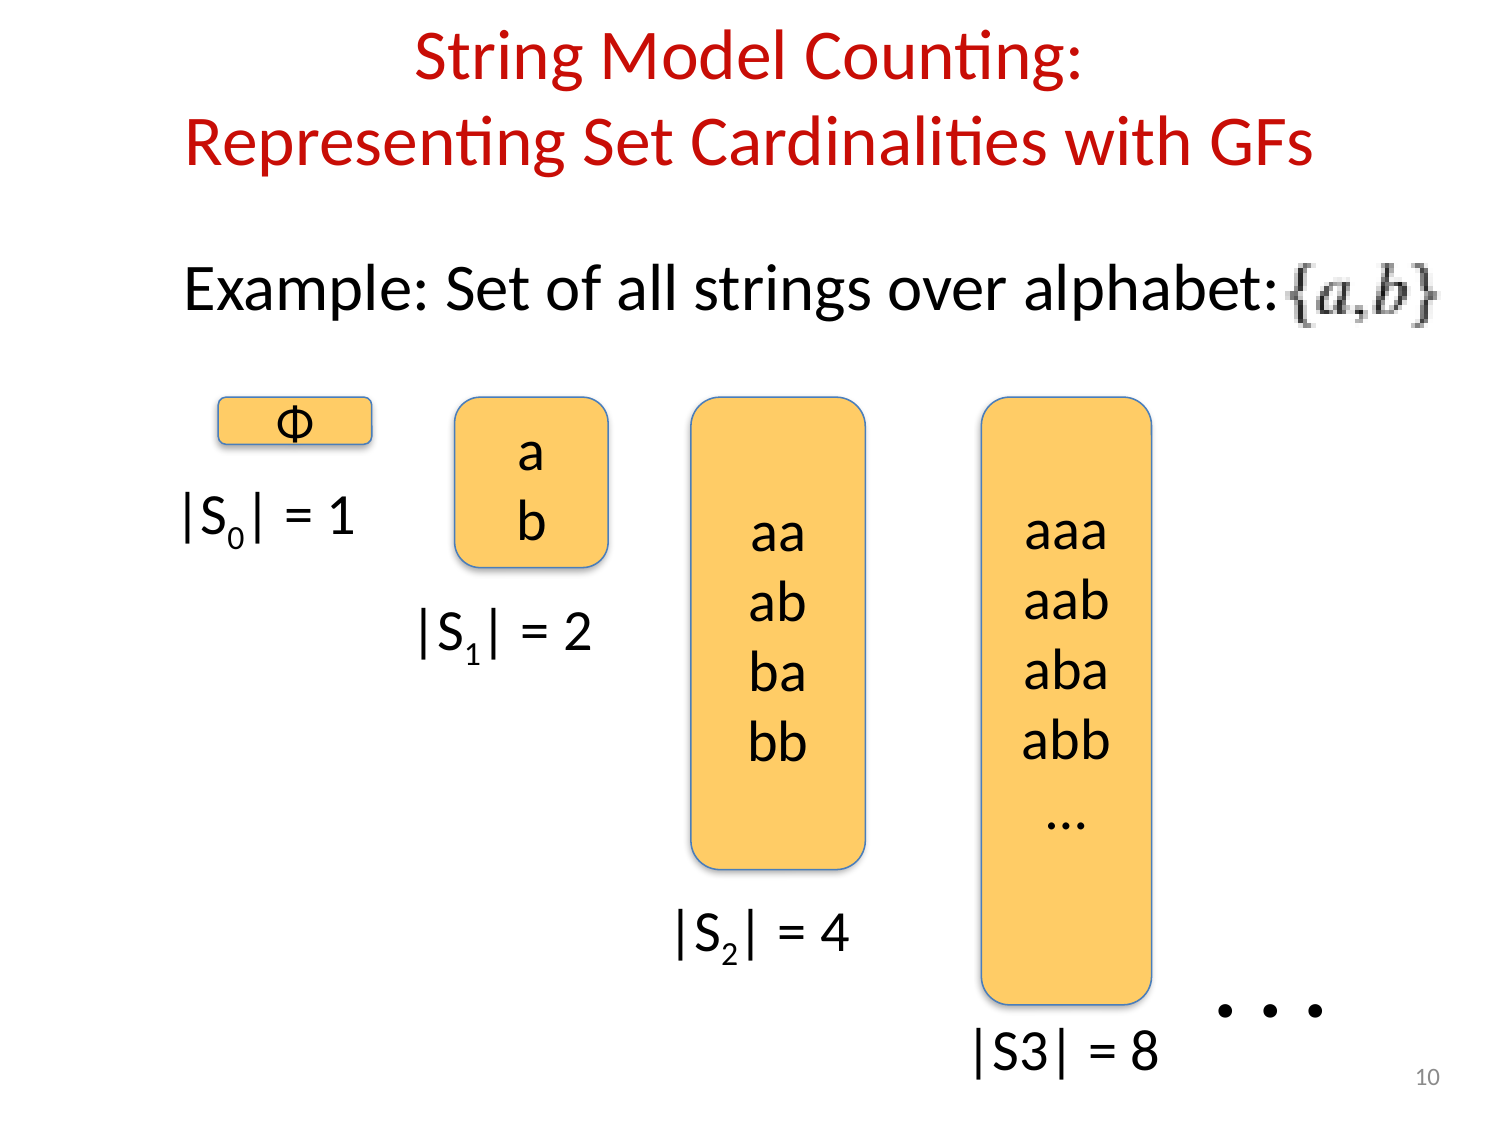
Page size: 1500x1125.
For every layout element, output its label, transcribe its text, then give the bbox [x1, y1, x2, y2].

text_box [950, 396, 1176, 1091]
text_box Example: Set of all strings over alphabet: [168, 236, 1311, 332]
title String Model Counting: Representing Set Cardinalities with GFs [0, 0, 1500, 188]
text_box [395, 396, 651, 671]
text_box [652, 396, 892, 972]
slide_number 9 [1064, 1045, 1456, 1106]
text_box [159, 396, 408, 556]
text_box . . . [1198, 918, 1447, 1043]
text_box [1277, 250, 1448, 339]
